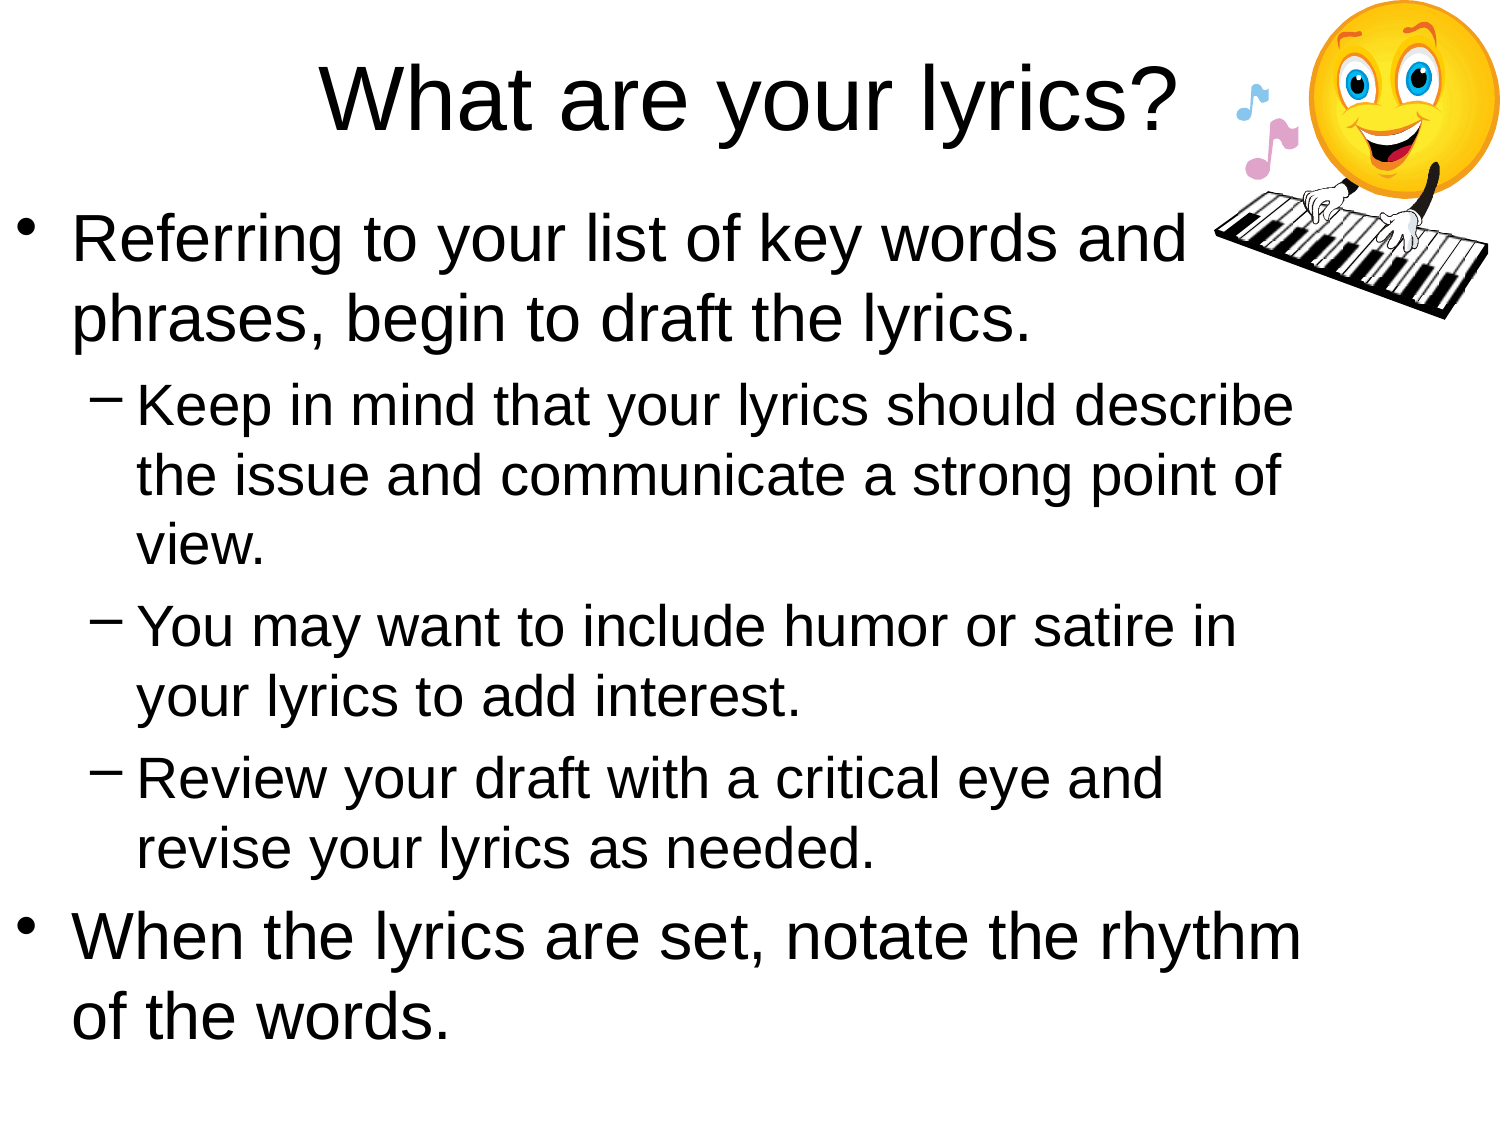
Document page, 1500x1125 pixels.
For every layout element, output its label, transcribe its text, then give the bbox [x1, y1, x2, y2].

picture [1213, 0, 1500, 320]
title What are your lyrics? [74, 0, 1211, 187]
list Referring to your list of key words and phrases, begin to draft the lyrics. Keep in mind that your lyrics should describe the issue and communicate a strong point of view. You may want to include humor or satire in your lyrics to add interest. Review your draft with a critical eye and revise your lyrics as needed. When the lyrics are set, notate the rhythm of the words. [0, 187, 1351, 1076]
